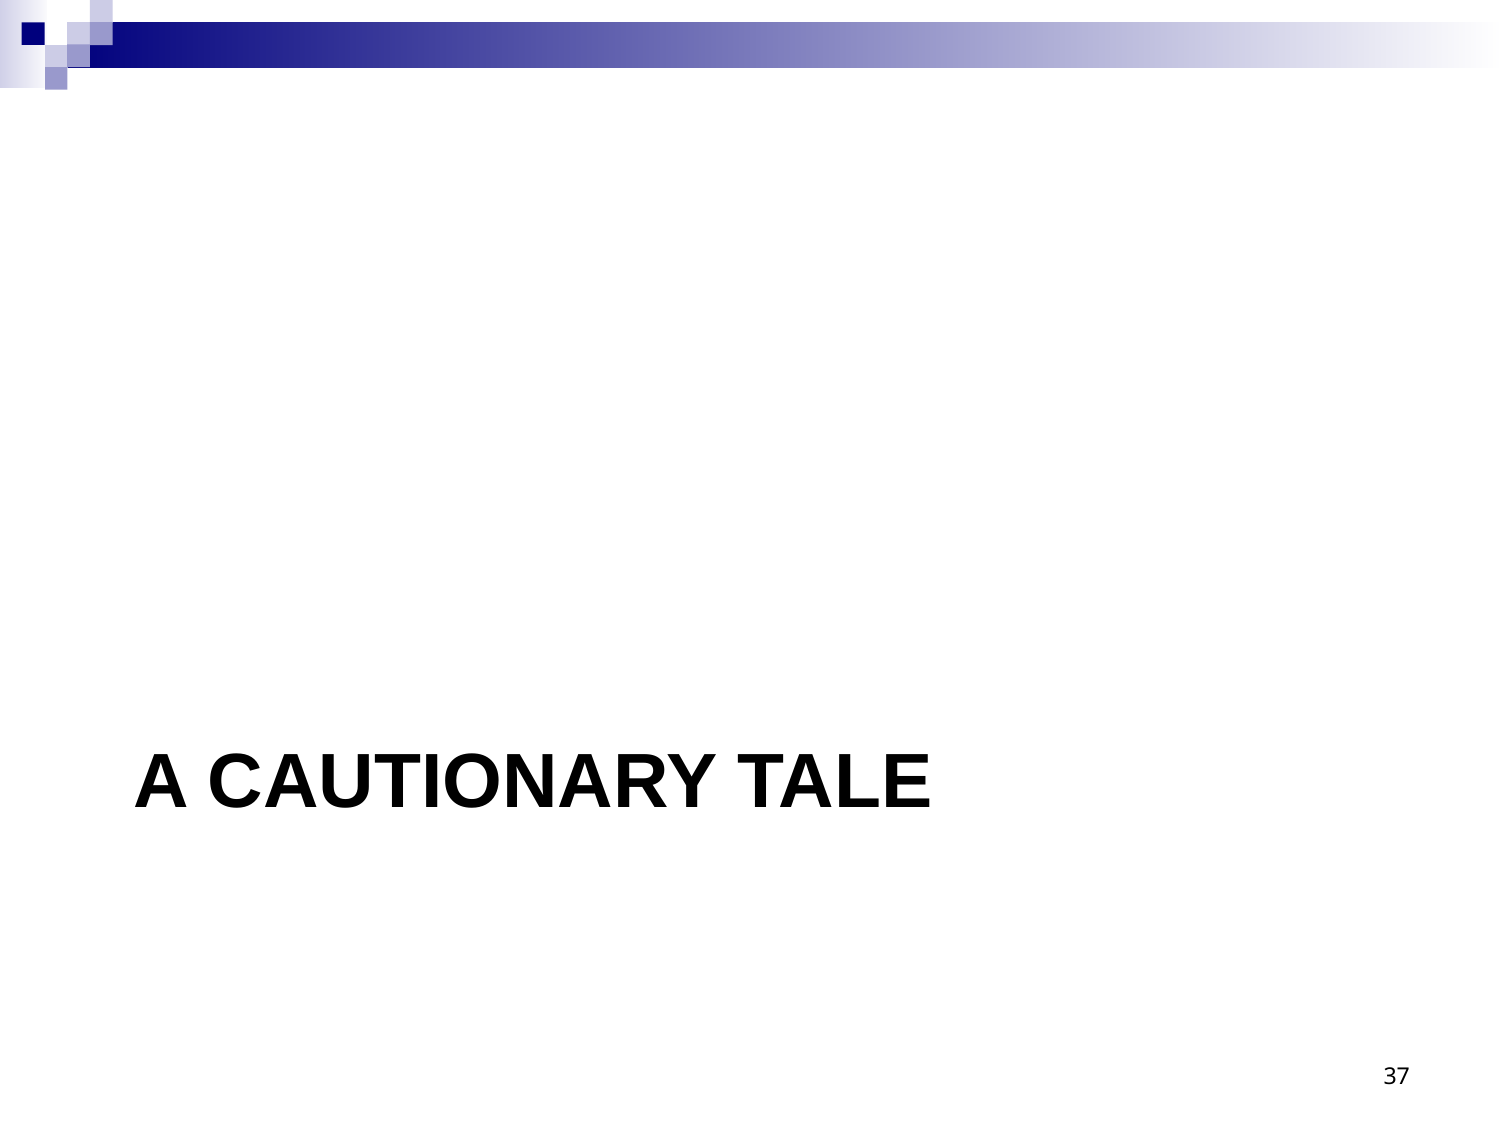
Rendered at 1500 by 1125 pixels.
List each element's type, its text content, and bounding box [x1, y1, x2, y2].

title A cautionary tale [118, 722, 1394, 947]
slide_number 37 [1074, 1024, 1426, 1101]
